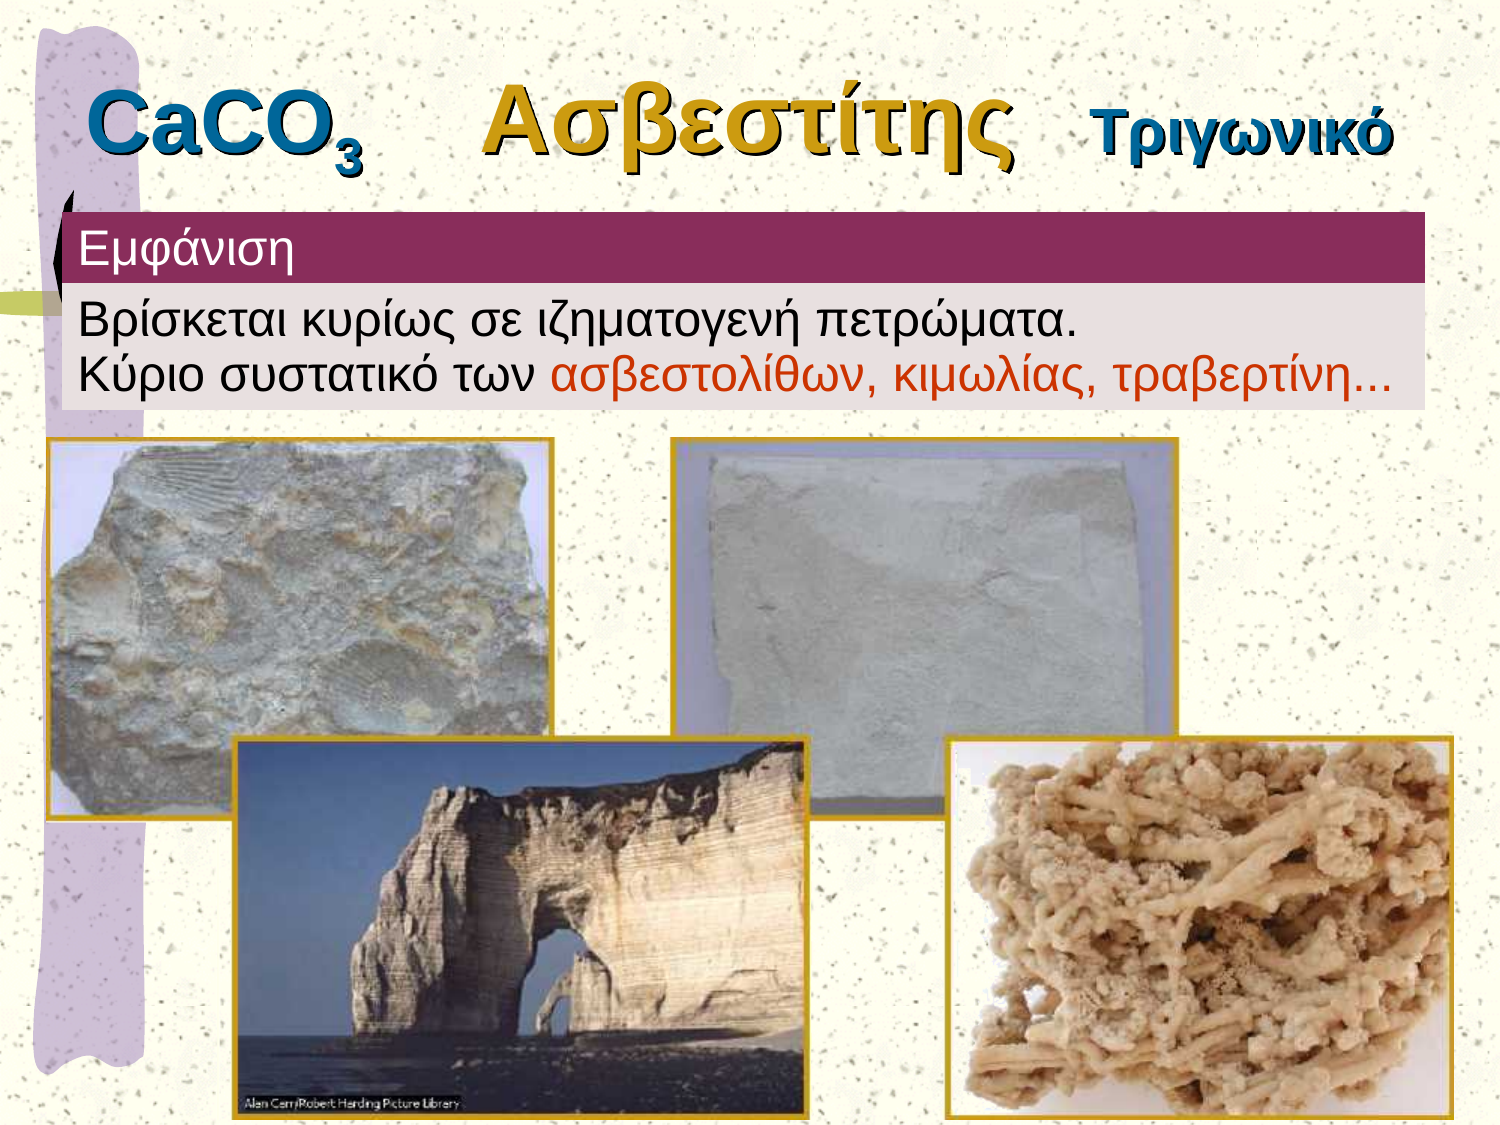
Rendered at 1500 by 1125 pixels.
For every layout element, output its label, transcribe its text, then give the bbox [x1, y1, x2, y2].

picture [0, 0, 1500, 1125]
table_header Εμφάνιση [62, 212, 1425, 283]
title CaCO3 Ασβεστίτης Τριγωνικό [70, 59, 1450, 193]
table_cell Βρίσκεται κυρίως σε ιζηματογενή πετρώματα. Κύριο συστατικό των ασβεστολίθων, κιμωλίας, τραβερτίνη... [62, 283, 1425, 410]
